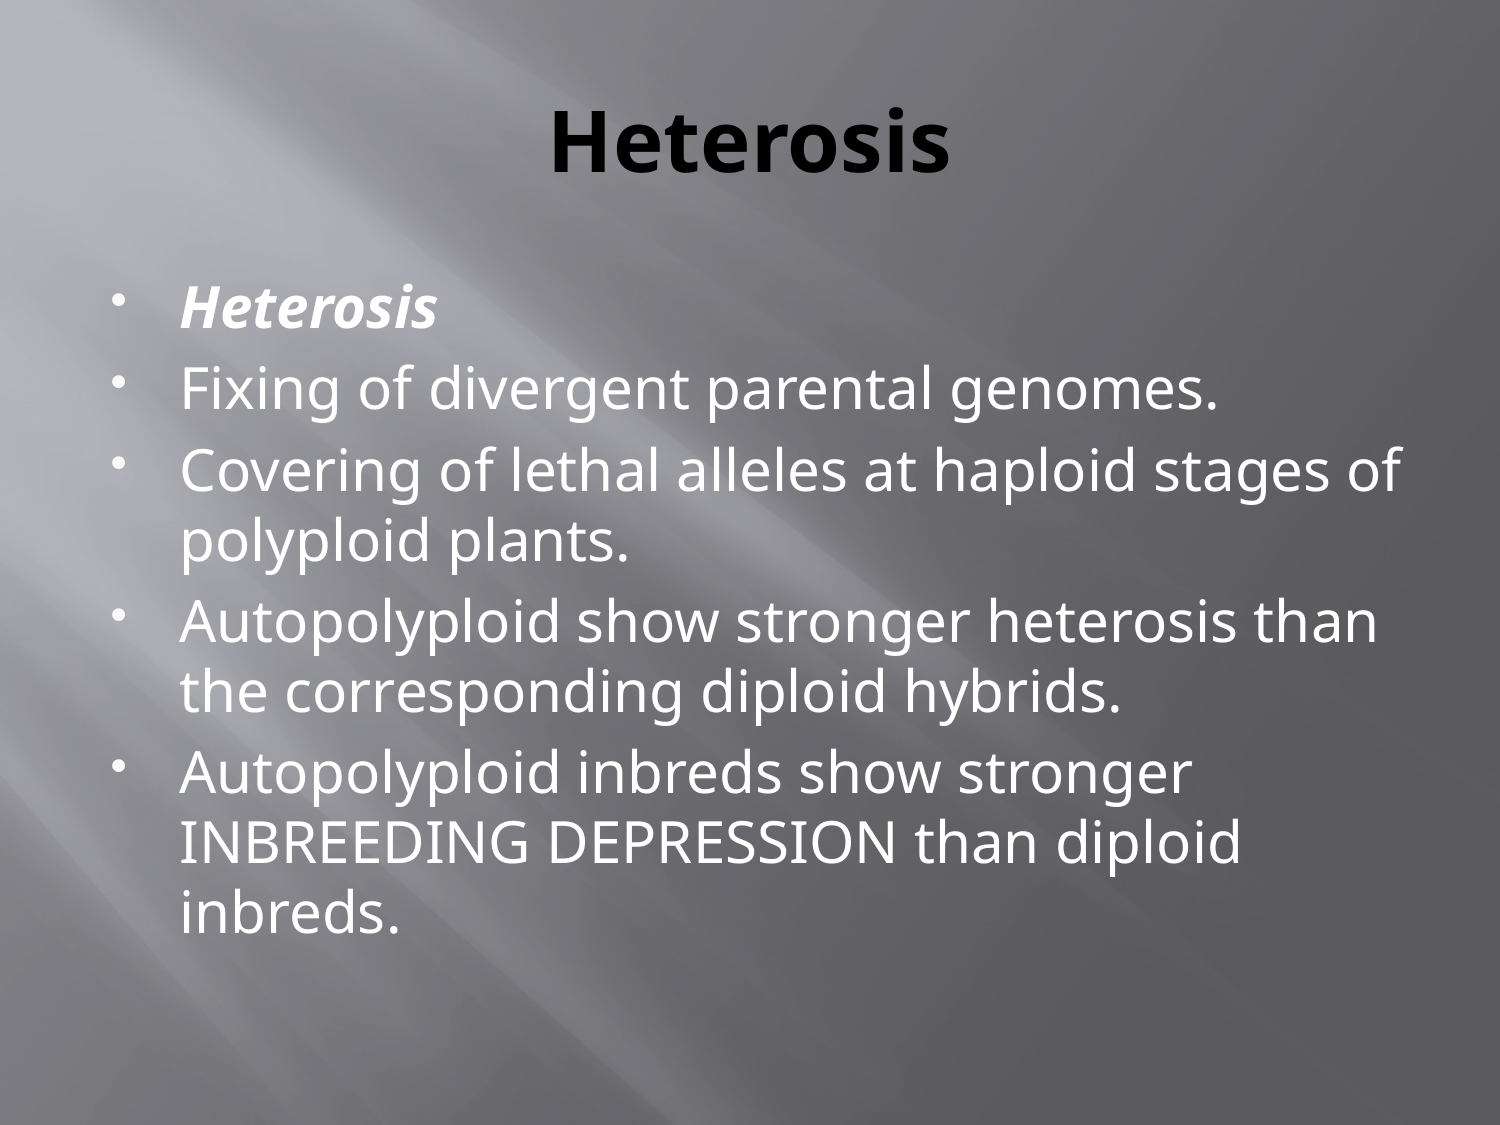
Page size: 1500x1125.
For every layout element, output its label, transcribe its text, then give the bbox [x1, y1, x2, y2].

list Heterosis Fixing of divergent parental genomes. Covering of lethal alleles at haploid stages of polyploid plants. Autopolyploid show stronger heterosis than the corresponding diploid hybrids. Autopolyploid inbreds show stronger INBREEDING DEPRESSION than diploid inbreds. [75, 262, 1425, 1035]
title Heterosis [75, 45, 1425, 233]
